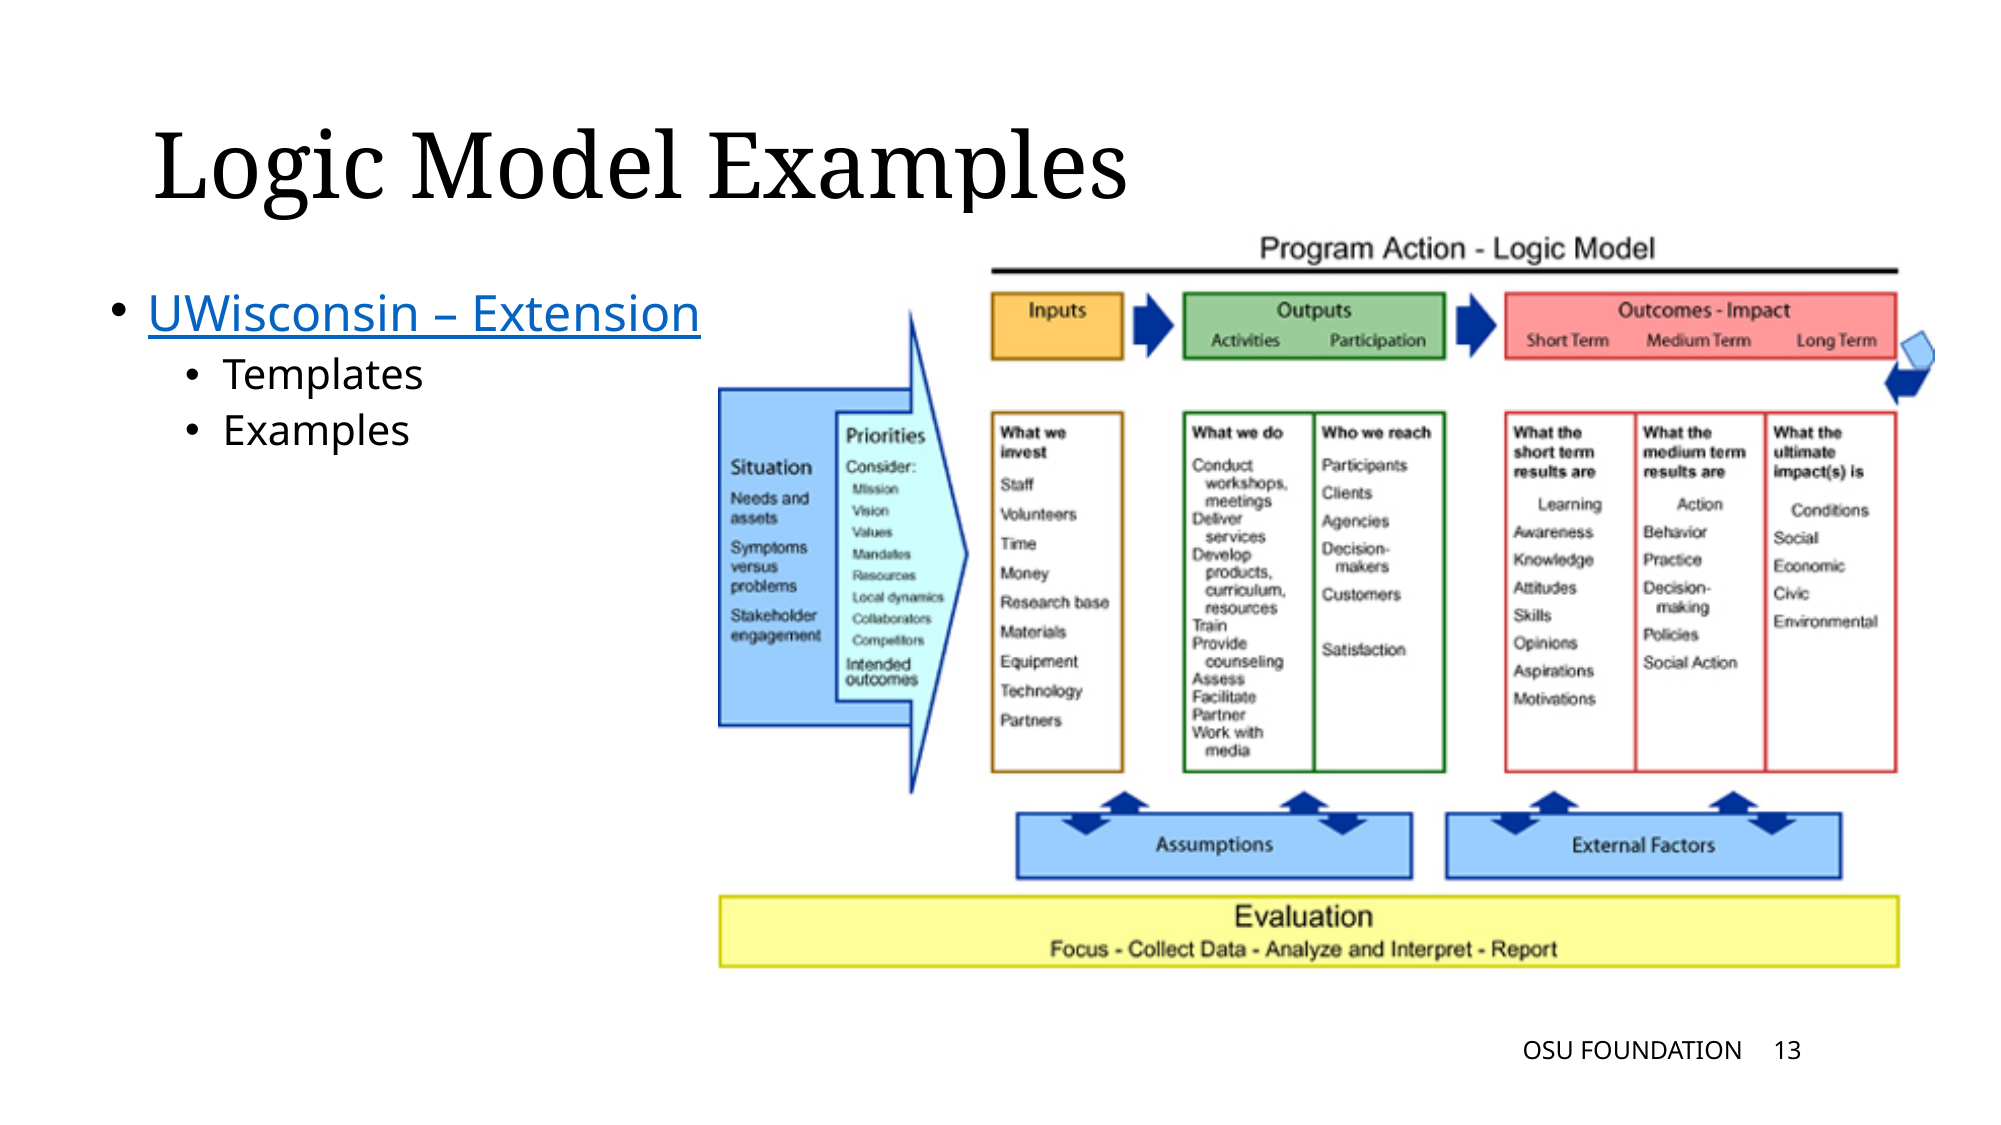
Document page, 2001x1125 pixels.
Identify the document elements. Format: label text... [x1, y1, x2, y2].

list UWisconsin – Extension Templates Examples [95, 274, 718, 989]
slide_number 12 [1758, 1021, 1863, 1082]
title Logic Model Examples [137, 59, 1863, 274]
footer OSU FOUNDATION [662, 1021, 1758, 1082]
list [718, 213, 1935, 989]
